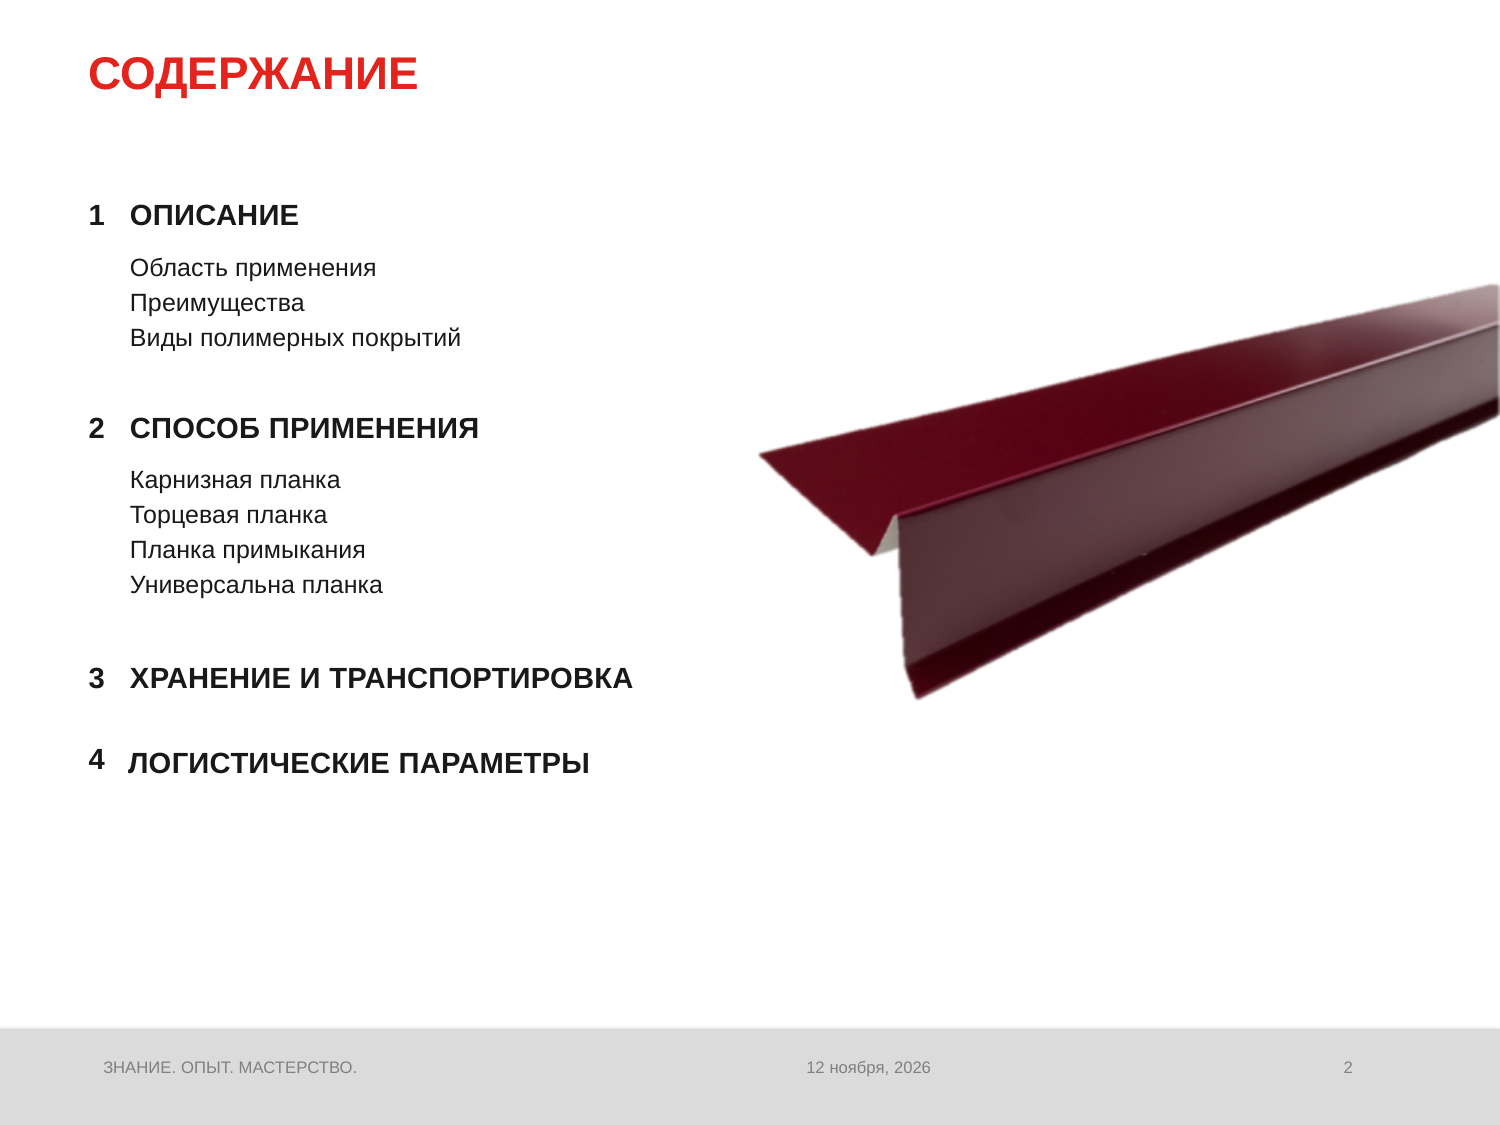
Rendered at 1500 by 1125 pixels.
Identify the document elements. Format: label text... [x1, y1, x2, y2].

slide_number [791, 1049, 1288, 1086]
list Карнизная планка Торцевая планка Планка примыкания Универсальна планка [129, 463, 709, 622]
list Способ применения [129, 409, 709, 463]
slide_number 2 [1328, 1049, 1412, 1086]
footer ЗНАНИЕ. ОПЫТ. МАСТЕРСТВО. [88, 1049, 711, 1086]
list 2 [88, 408, 130, 462]
list 3 [88, 658, 130, 712]
text_box Логистические параметры [128, 744, 707, 799]
list Область применения Преимущества Виды полимерных покрытий [129, 251, 709, 409]
list 4 [88, 740, 130, 793]
picture [716, 222, 1500, 815]
text_box [0, 1028, 1500, 1125]
list Хранение и транспортировка [129, 658, 709, 713]
list 1 [88, 196, 130, 250]
title Содержание [88, 43, 1123, 141]
list описание [129, 196, 709, 251]
